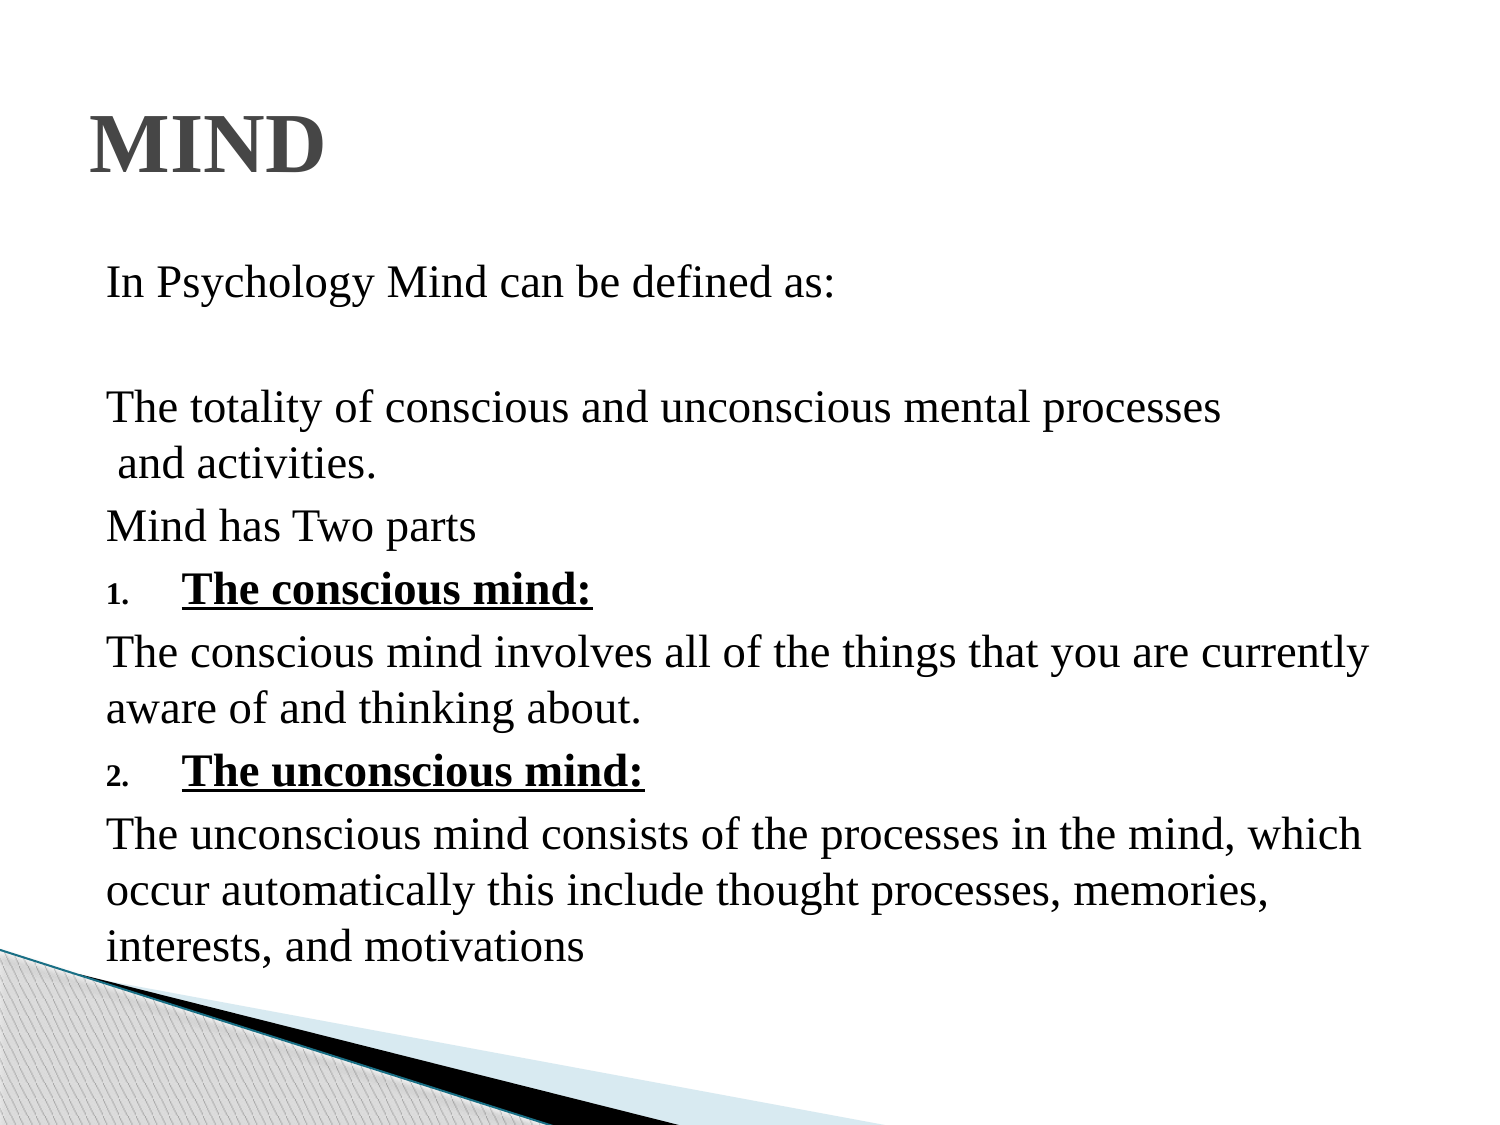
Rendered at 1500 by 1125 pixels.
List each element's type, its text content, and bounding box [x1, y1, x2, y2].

title MIND [75, 45, 1425, 233]
list In Psychology Mind can be defined as: The totality of conscious and unconscious mental processes and activities. Mind has Two parts The conscious mind: The conscious mind involves all of the things that you are currently aware of and thinking about. The unconscious mind: The unconscious mind consists of the processes in the mind, which occur automatically this include thought processes, memories, interests, and motivations [75, 243, 1425, 986]
